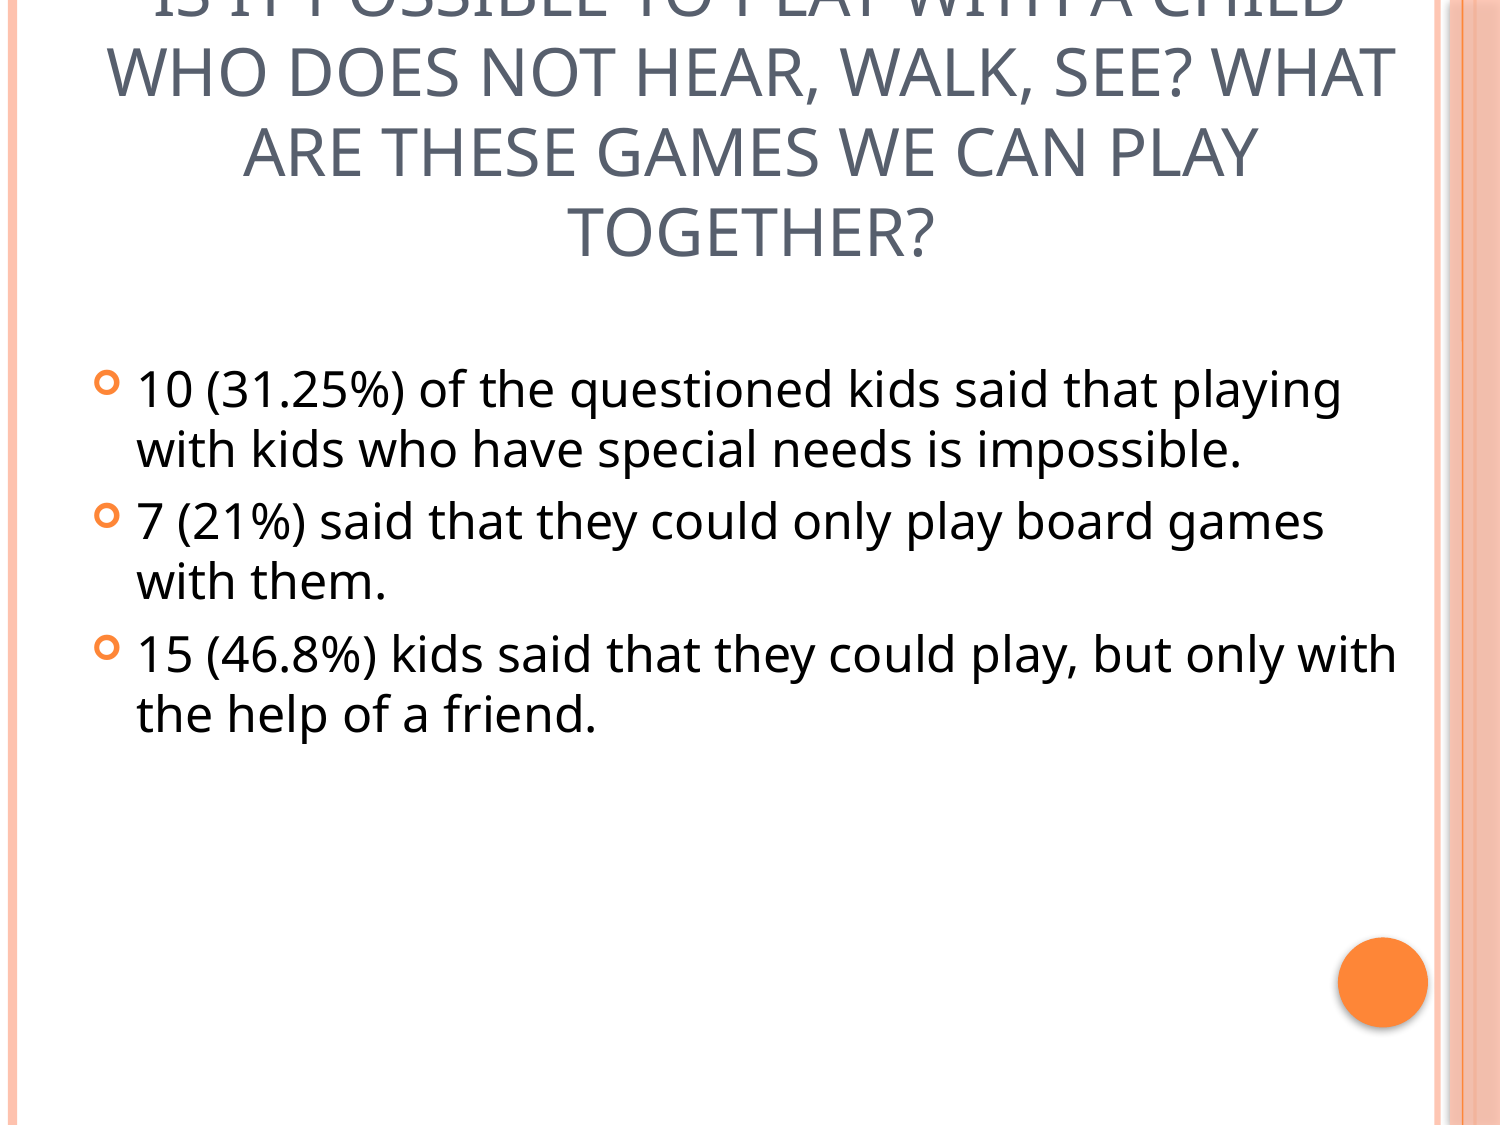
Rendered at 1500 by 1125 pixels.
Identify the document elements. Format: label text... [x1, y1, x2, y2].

title Is it possible to play with a child who does not hear, walk, see? What are these games we can play together? [76, 90, 1427, 278]
list 10 (31.25%) of the questioned kids said that playing with kids who have special needs is impossible. 7 (21%) said that they could only play board games with them. 15 (46.8%) kids said that they could play, but only with the help of a friend. [76, 349, 1427, 1093]
